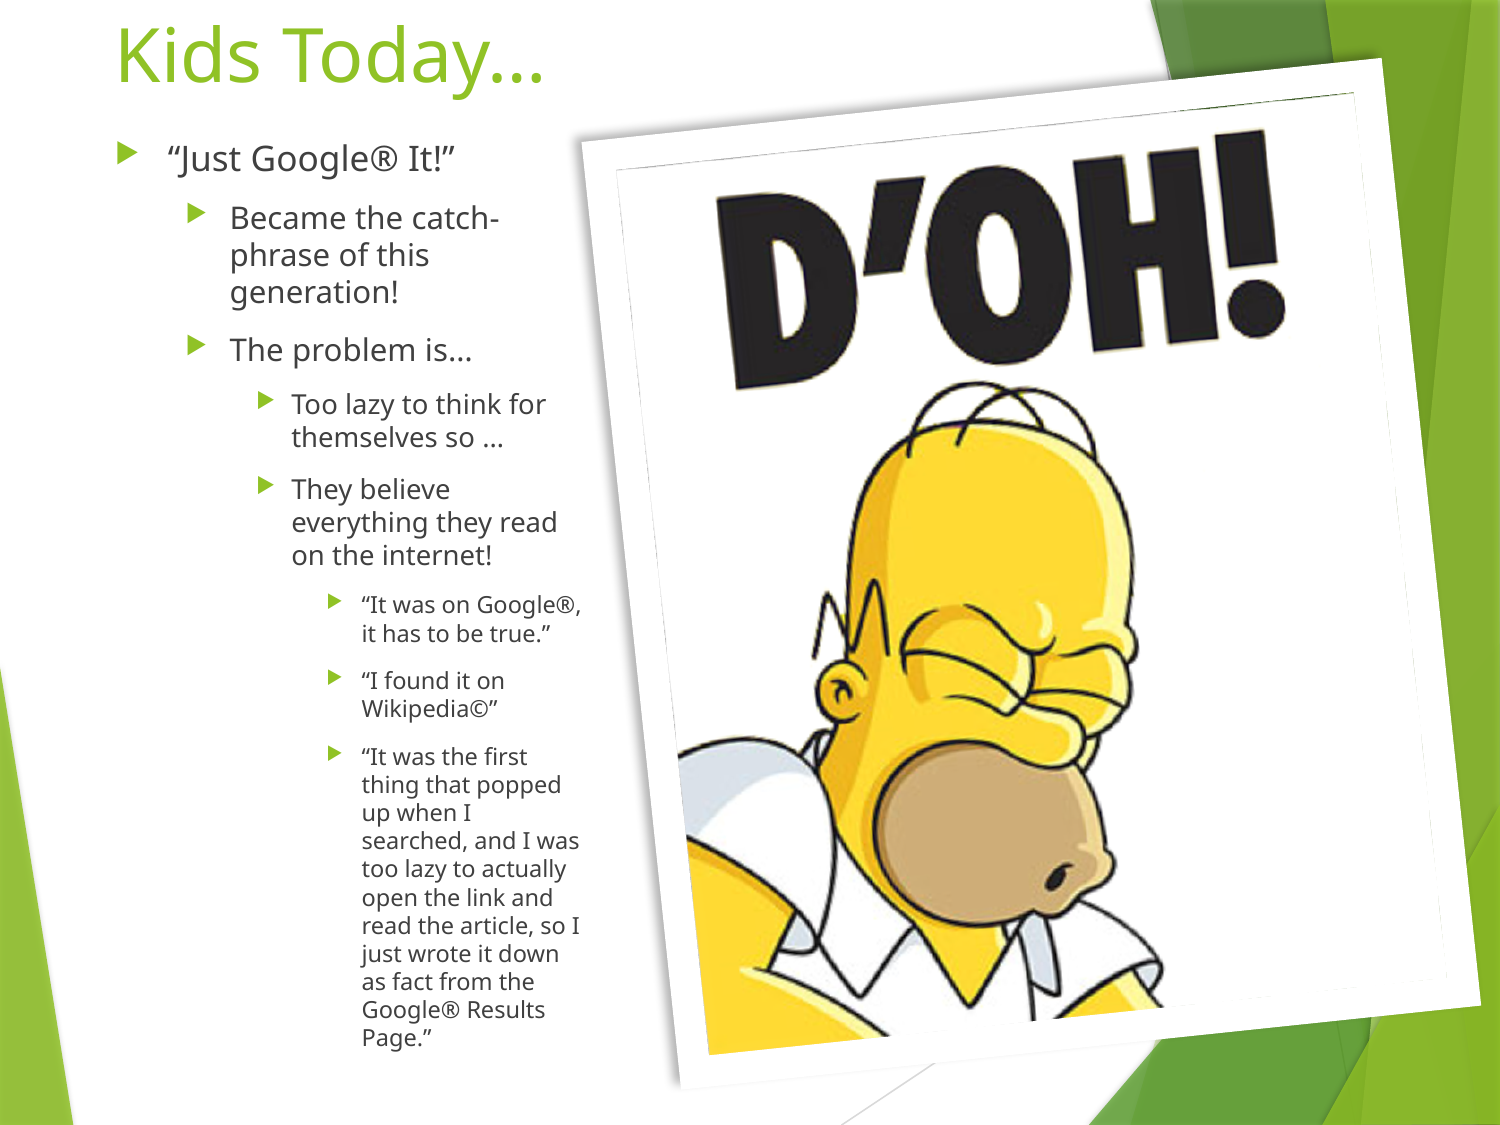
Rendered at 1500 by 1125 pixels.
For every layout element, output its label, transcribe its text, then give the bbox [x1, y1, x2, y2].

picture [617, 94, 1446, 1055]
title Kids Today… [99, 0, 1142, 128]
list “Just Google® It!” Became the catch-phrase of this generation! The problem is… Too lazy to think for themselves so … They believe everything they read on the internet! “It was on Google®, it has to be true.” “I found it on Wikipedia©” “It was the first thing that popped up when I searched, and I was too lazy to actually open the link and read the article, so I just wrote it down as fact from the Google® Results Page.” [99, 128, 598, 1125]
